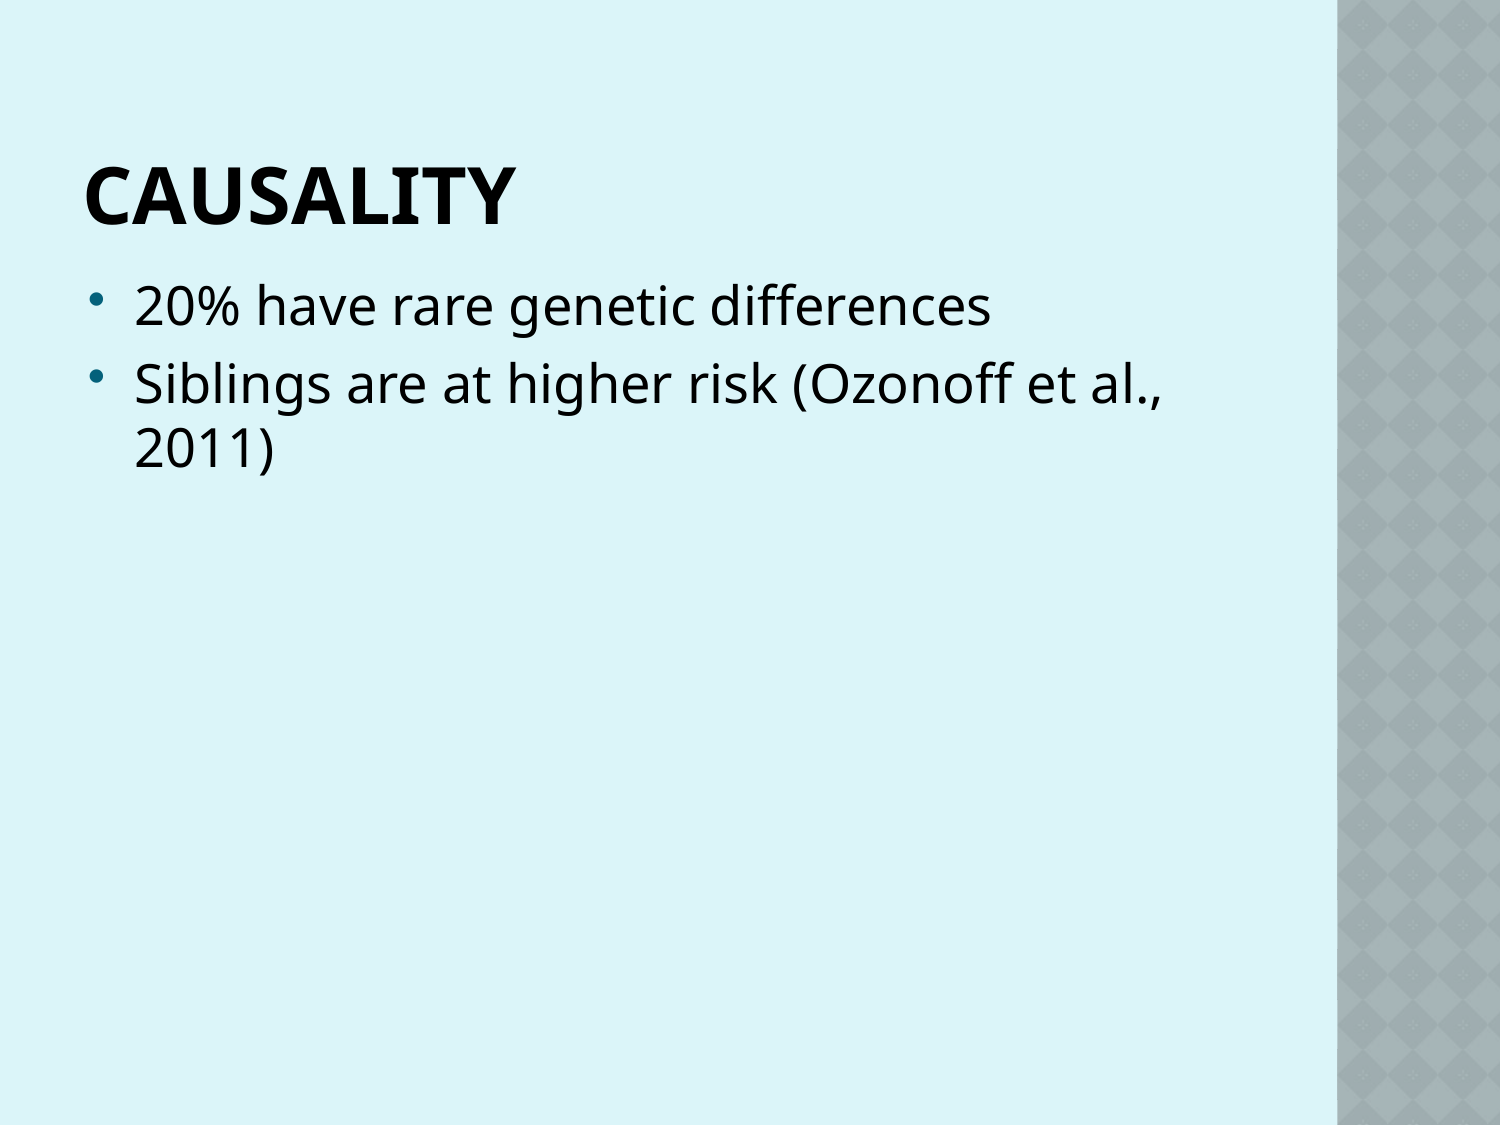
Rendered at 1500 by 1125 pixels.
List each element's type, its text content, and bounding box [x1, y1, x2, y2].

list 20% have rare genetic differences Siblings are at higher risk (Ozonoff et al., 2011) [75, 264, 1263, 1059]
title Causality [75, 52, 1263, 240]
